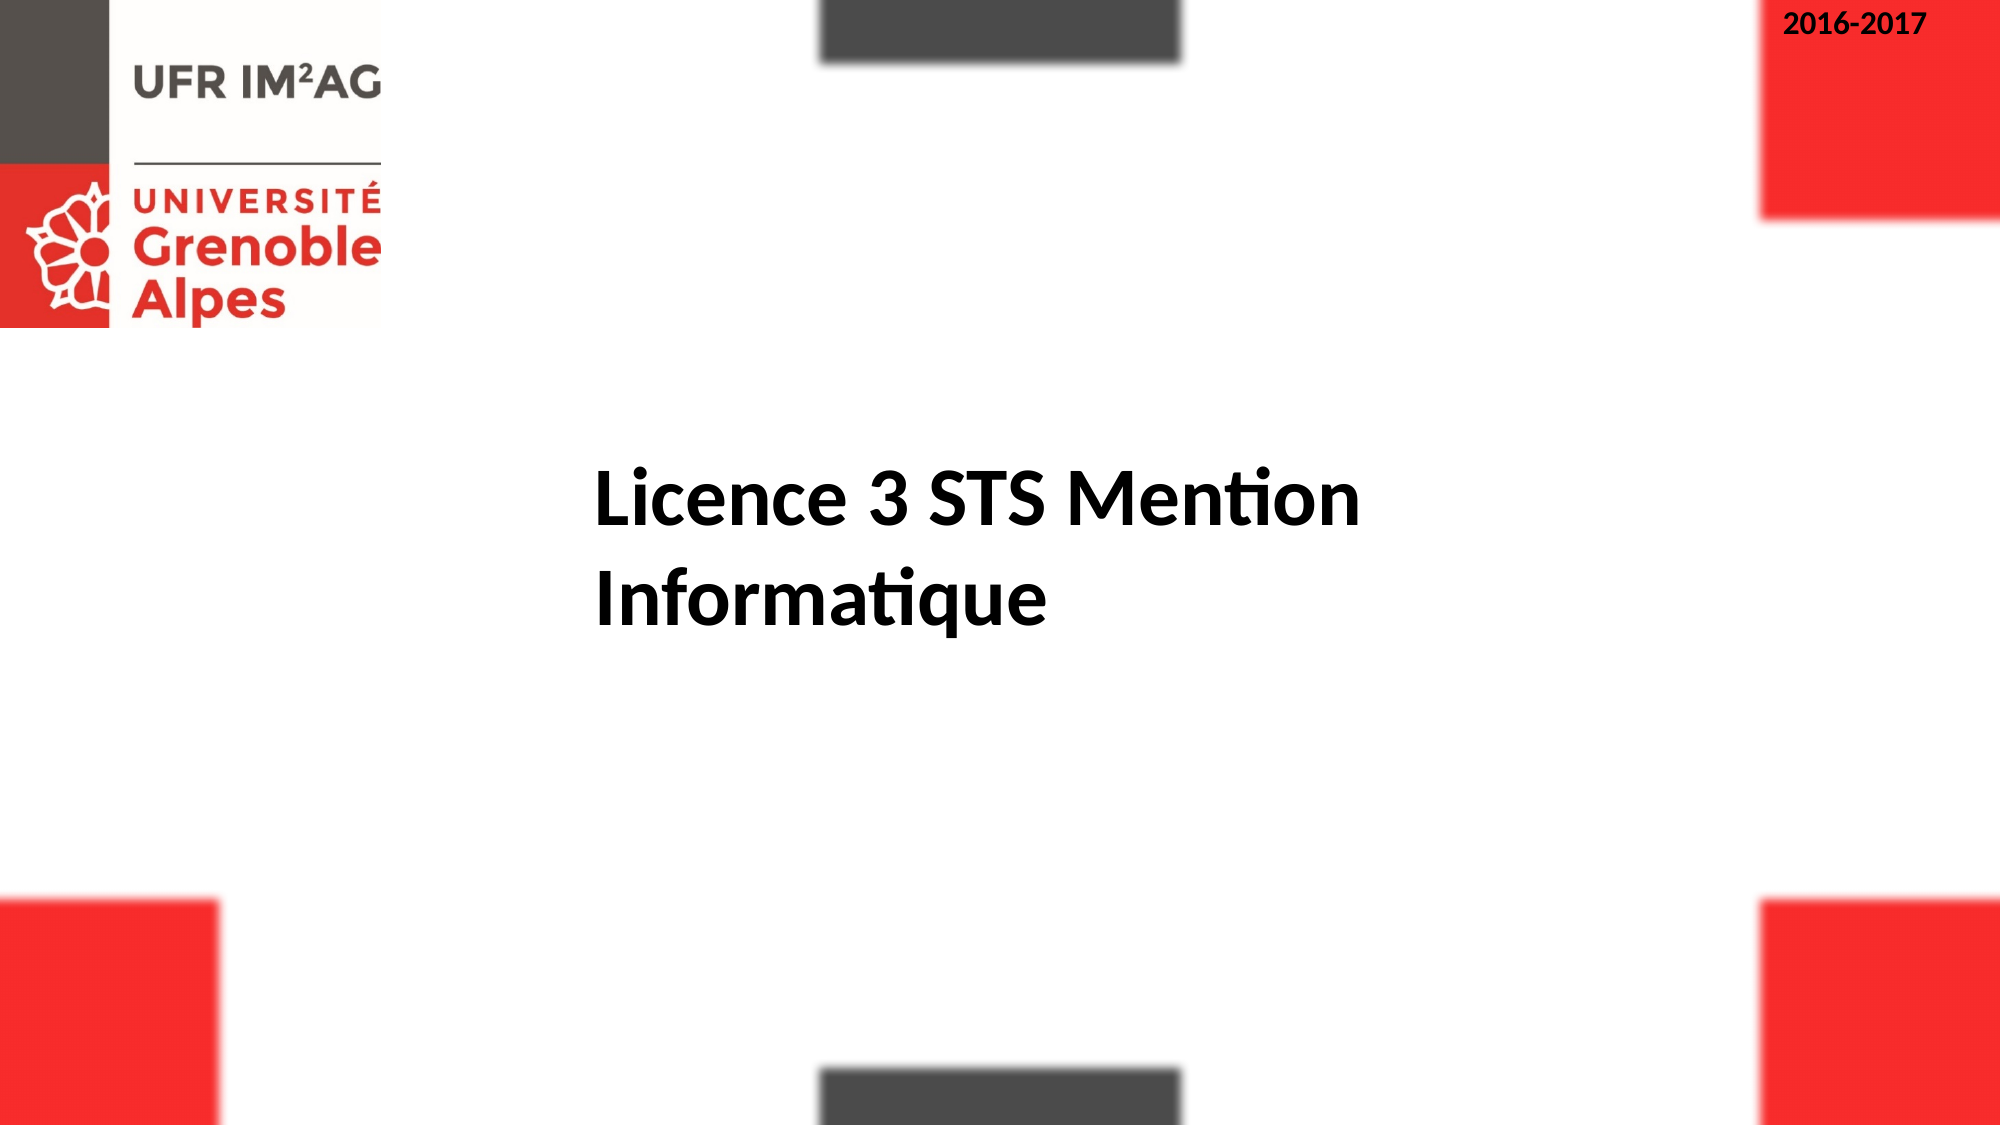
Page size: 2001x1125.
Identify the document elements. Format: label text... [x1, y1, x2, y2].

text_box [0, 906, 212, 1125]
picture [0, 0, 381, 328]
text_box Licence 3 STS Mention Informatique [580, 434, 1545, 650]
text_box [1767, 906, 2000, 1125]
text_box [826, 1075, 1175, 1125]
text_box [826, 0, 1175, 57]
text_box [1767, 0, 2000, 214]
text_box 2016-2017 [1768, 0, 1964, 49]
